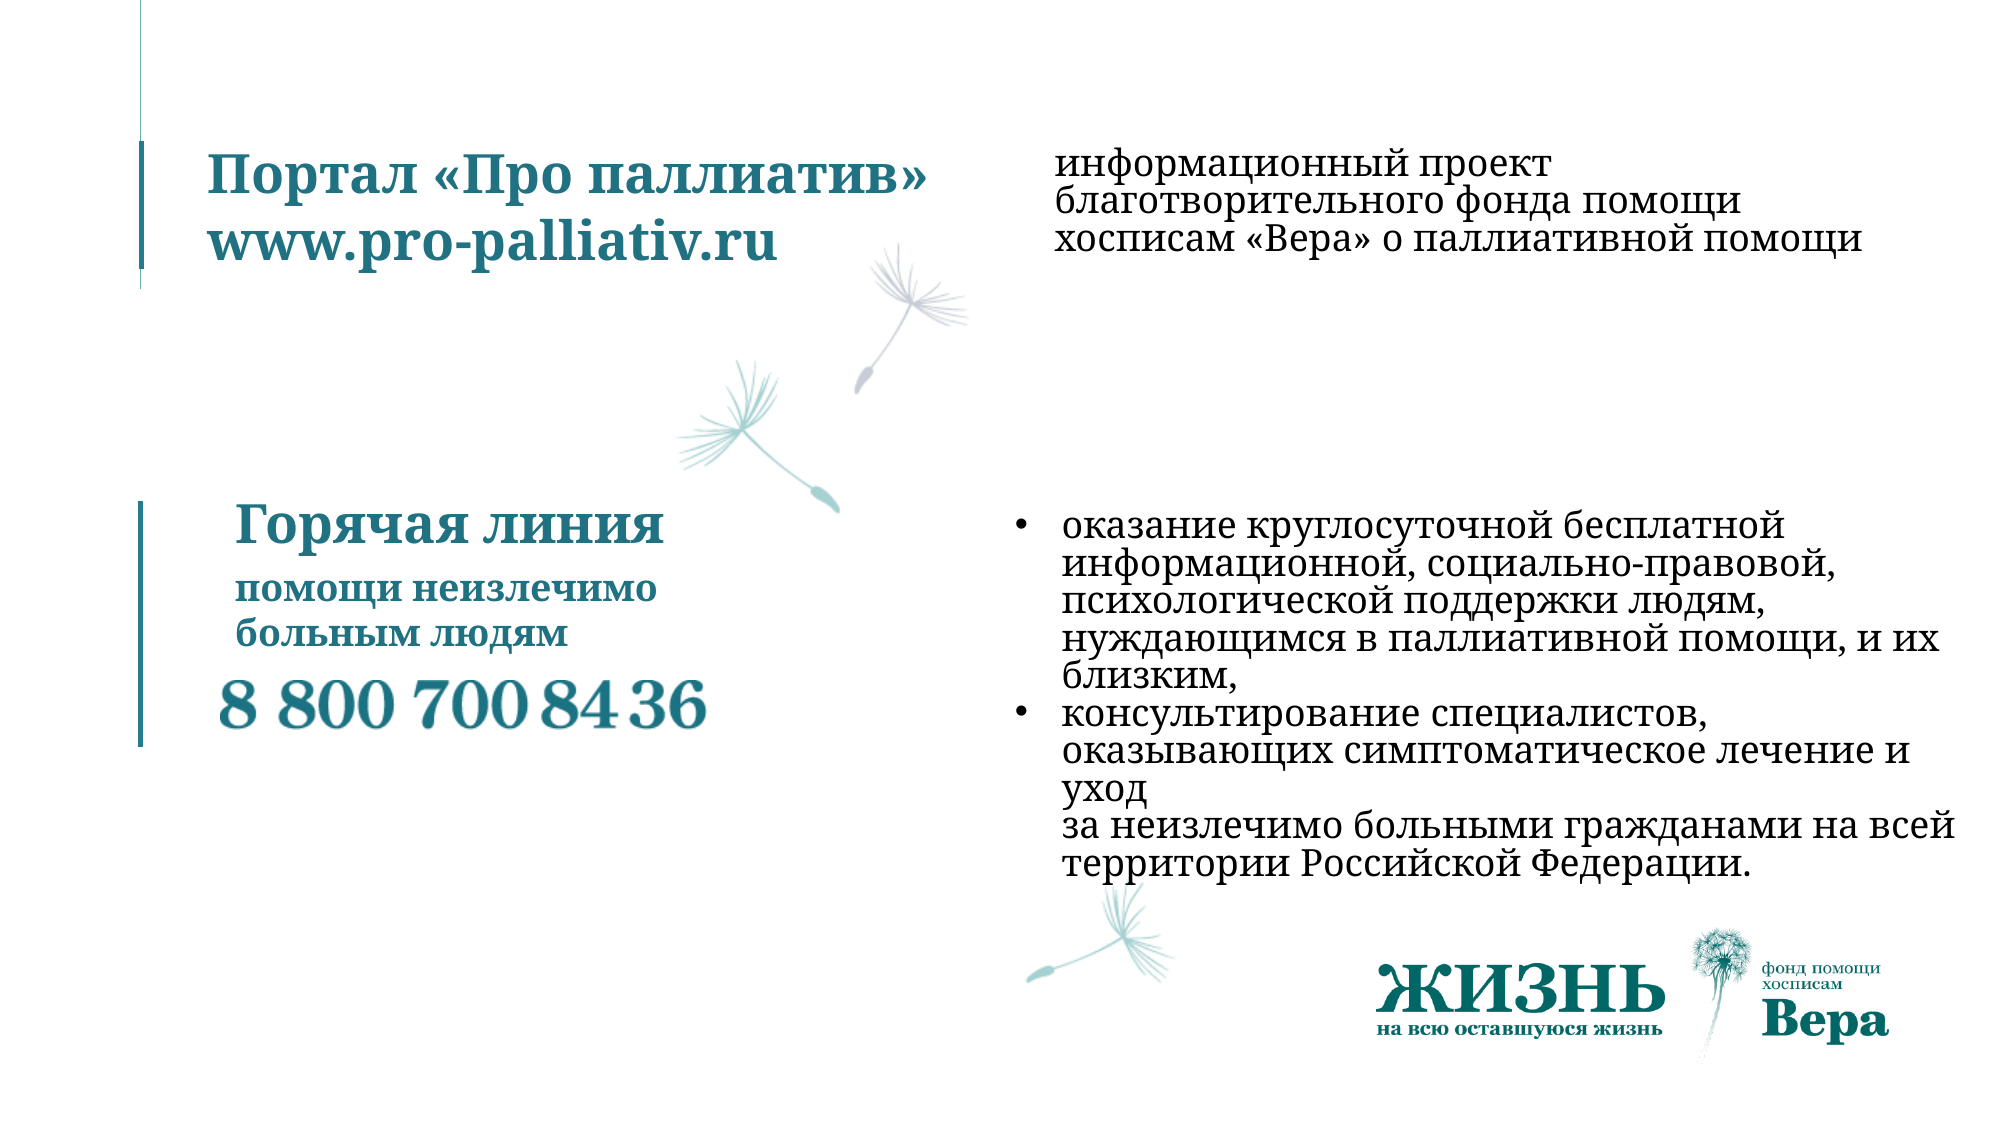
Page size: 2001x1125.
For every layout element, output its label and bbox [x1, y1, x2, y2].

picture [0, 0, 2000, 1125]
text_box [1376, 927, 1889, 1066]
